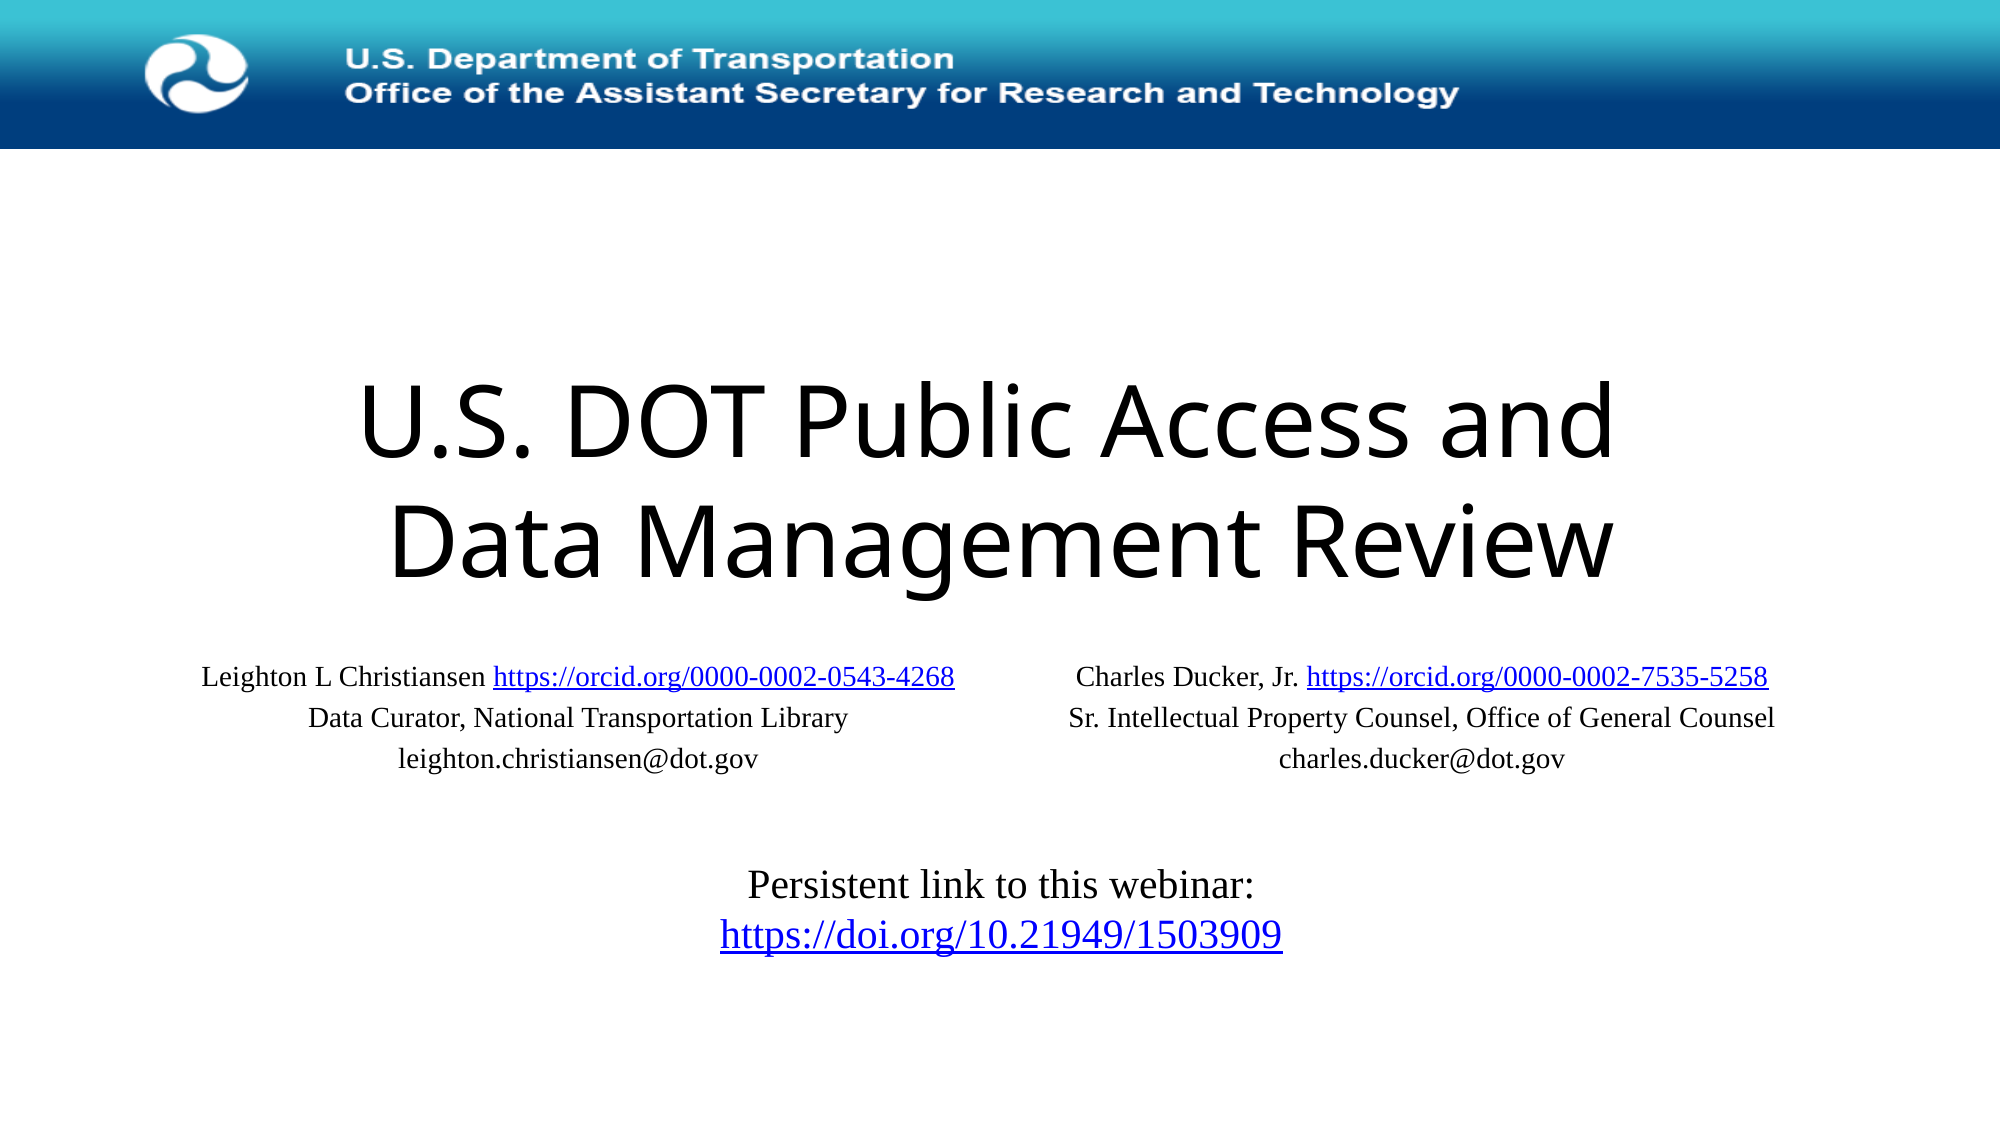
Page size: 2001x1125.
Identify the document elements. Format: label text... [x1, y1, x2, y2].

title U.S. DOT Public Access and Data Management Review [157, 350, 1845, 600]
text_box Charles Ducker, Jr. https://orcid.org/0000-0002-7535-5258 Sr. Intellectual Property Counsel, Office of General Counsel charles.ducker@dot.gov [999, 649, 1845, 788]
picture [0, 0, 2000, 149]
text_box Leighton L Christiansen https://orcid.org/0000-0002-0543-4268 Data Curator, National Transportation Library leighton.christiansen@dot.gov [157, 649, 999, 788]
text_box Persistent link to this webinar: https://doi.org/10.21949/1503909 [705, 849, 1298, 965]
